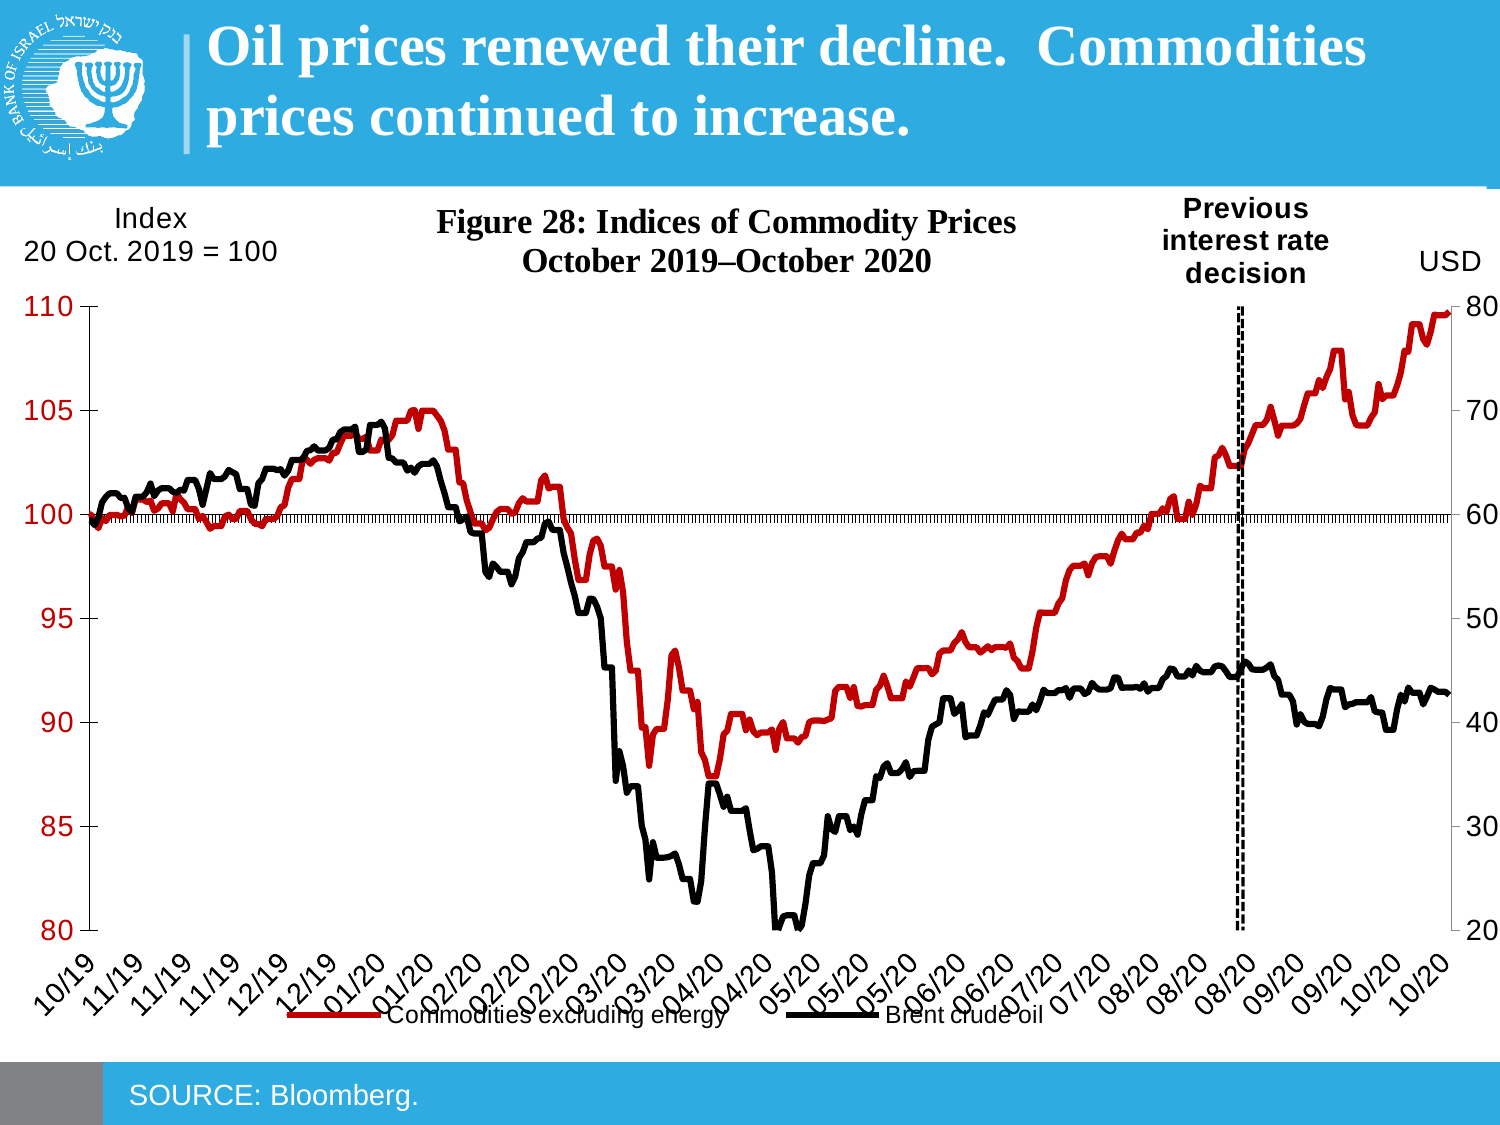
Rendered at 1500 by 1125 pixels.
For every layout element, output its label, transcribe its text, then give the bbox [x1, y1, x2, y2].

picture [0, 0, 160, 172]
chart [0, 186, 1500, 1042]
text_box SOURCE: Bloomberg. [113, 1063, 1500, 1124]
text_box Oil prices renewed their decline. Commodities prices continued to increase. [191, 0, 1500, 186]
